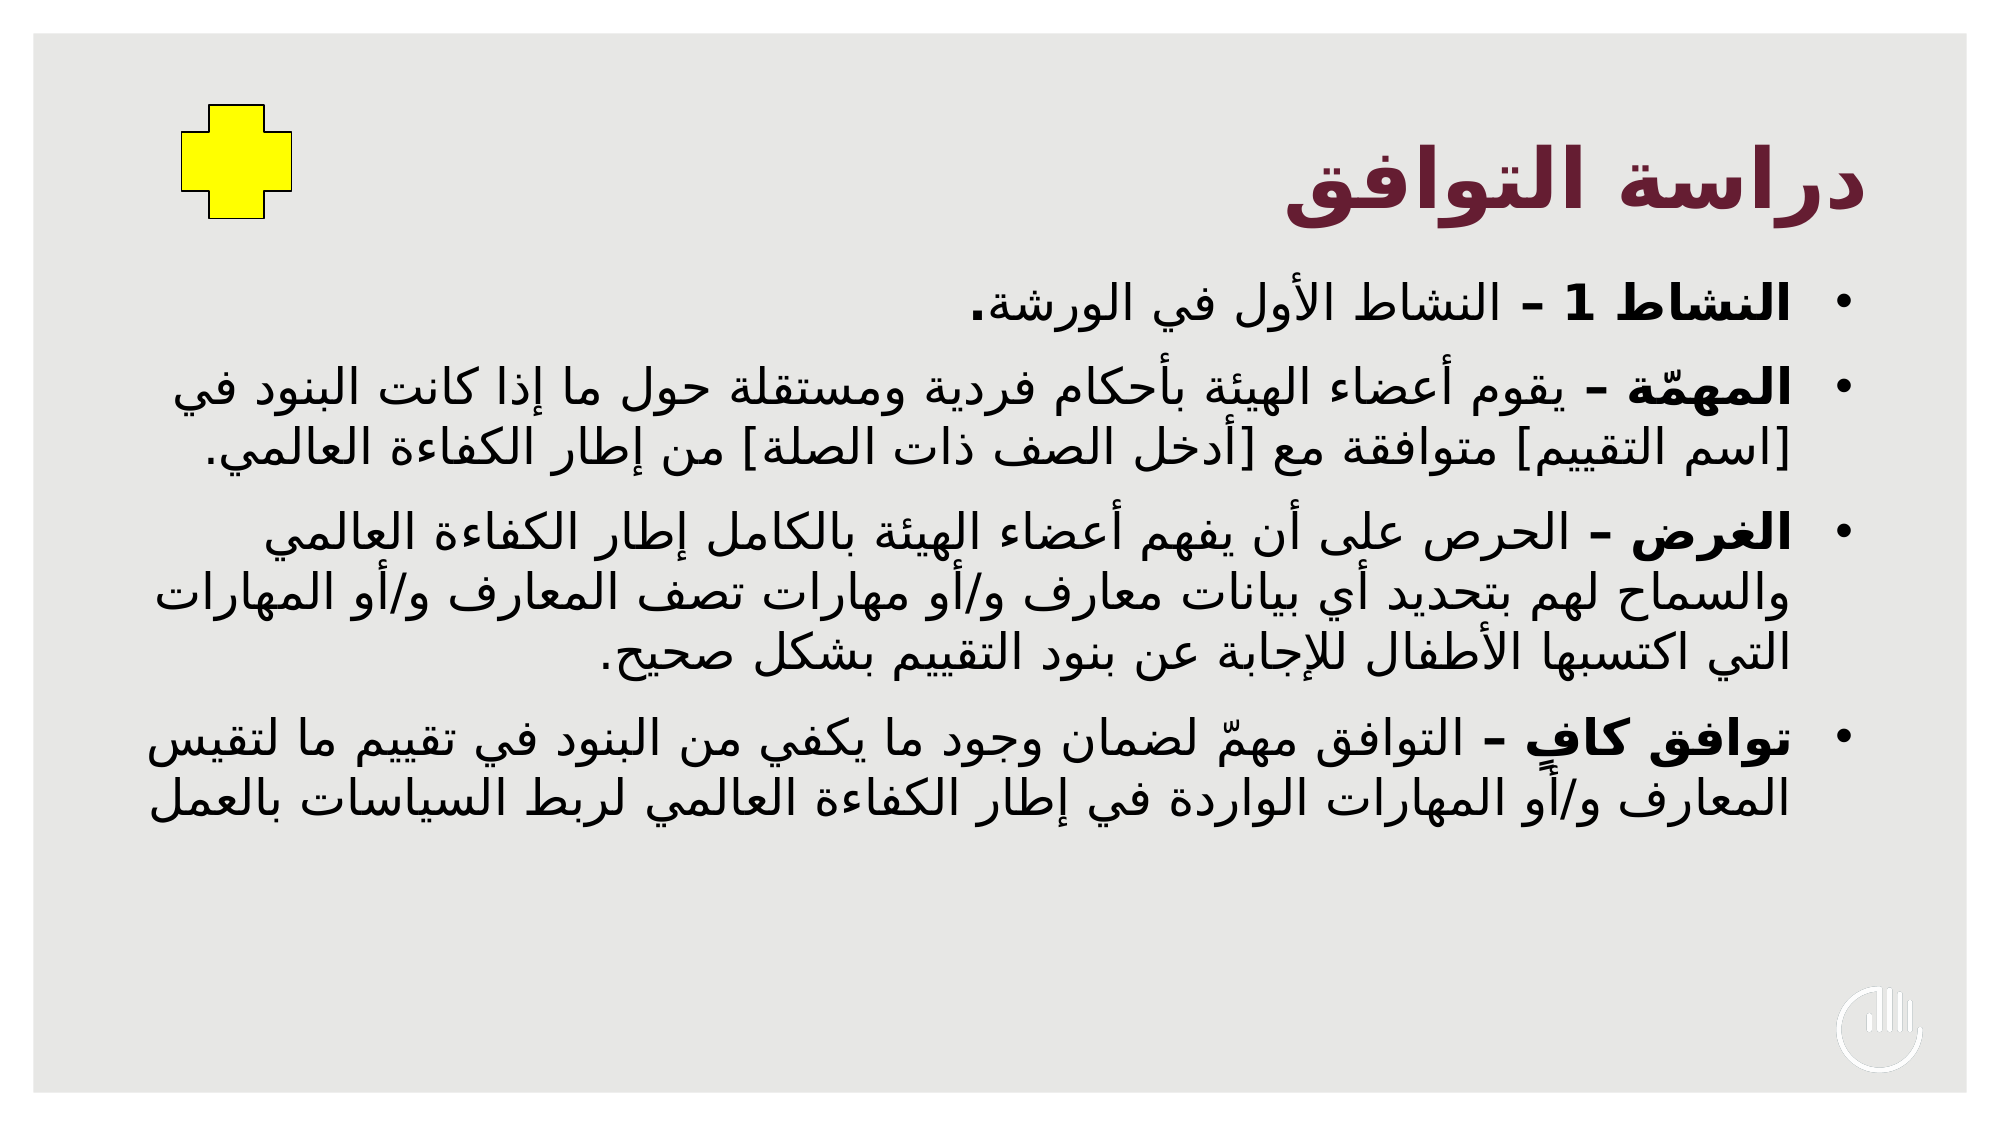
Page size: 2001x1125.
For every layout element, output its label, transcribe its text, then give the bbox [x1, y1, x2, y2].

title دراسة التوافق [99, 116, 1884, 233]
list النشاط 1 – النشاط الأول في الورشة. المهمّة – يقوم أعضاء الهيئة بأحكام فردية ومستقلة حول ما إذا كانت البنود في [اسم التقييم] متوافقة مع [أدخل الصف ذات الصلة] من إطار الكفاءة العالمي. الغرض – الحرص على أن يفهم أعضاء الهيئة بالكامل إطار الكفاءة العالمي والسماح لهم بتحديد أي بيانات معارف و/أو مهارات تصف المعارف و/أو المهارات التي اكتسبها الأطفال للإجابة عن بنود التقييم بشكل صحيح. توافق كافٍ – التوافق مهمّ لضمان وجود ما يكفي من البنود في تقييم ما لتقيس المعارف و/أو المهارات الواردة في إطار الكفاءة العالمي لربط السياسات بالعمل [99, 262, 1884, 988]
text_box [181, 104, 292, 219]
picture [1818, 977, 1949, 1083]
